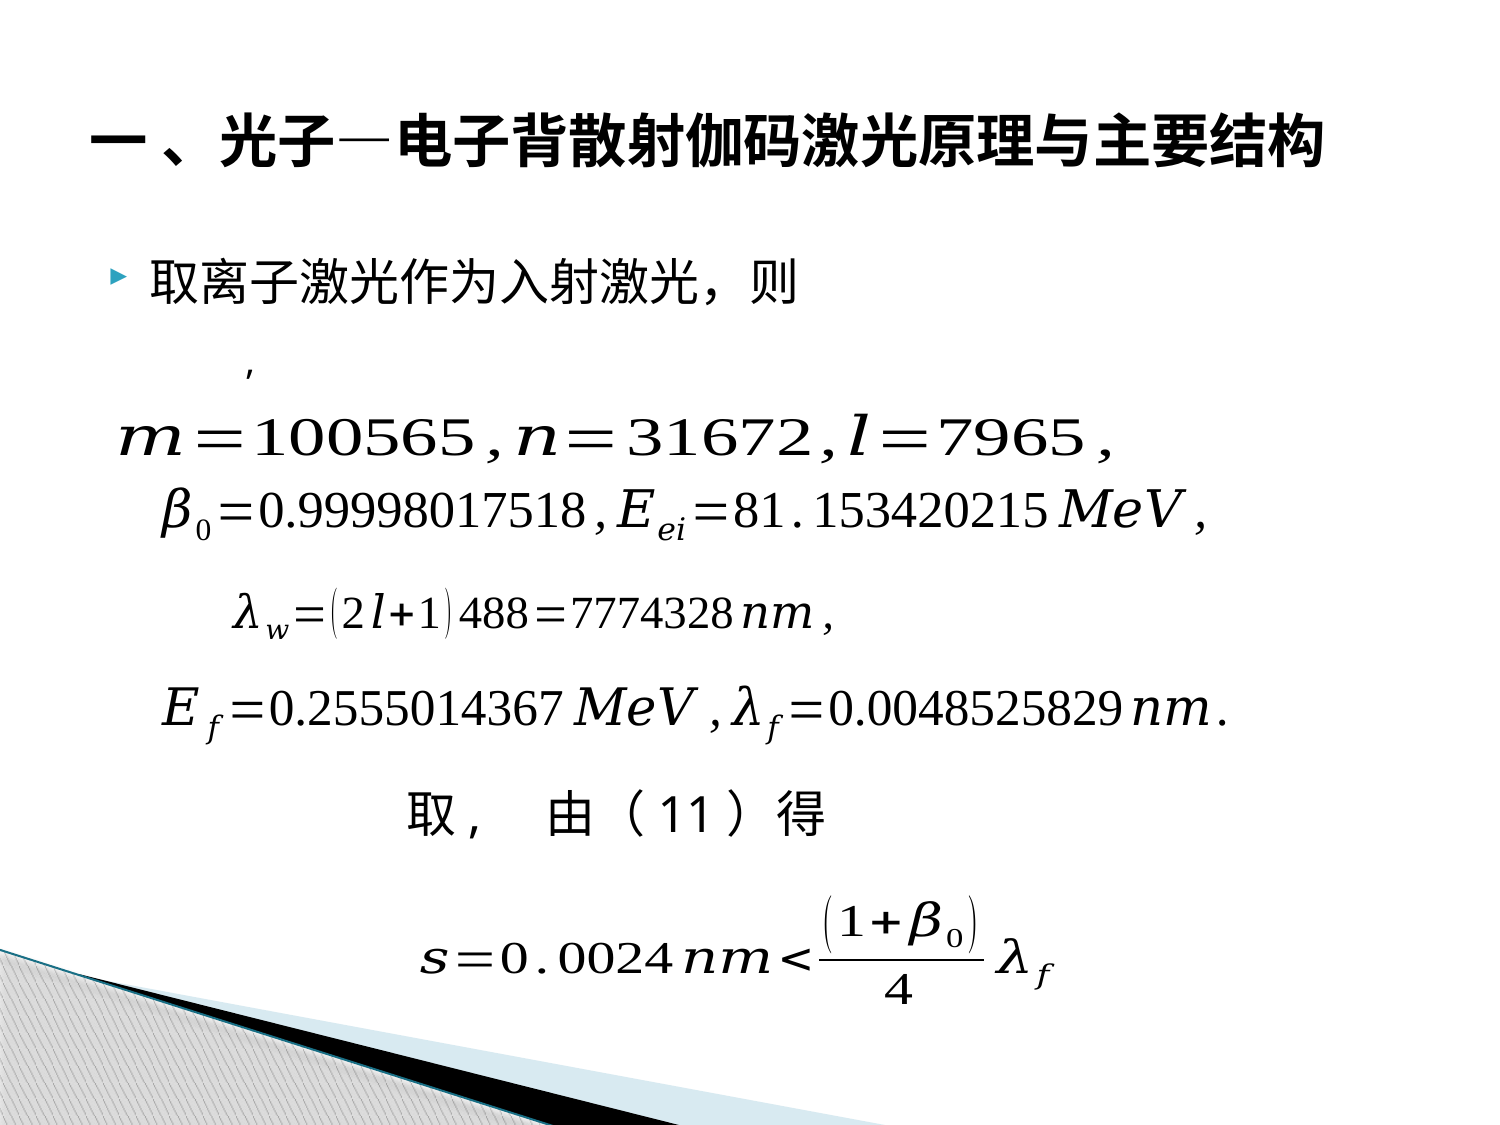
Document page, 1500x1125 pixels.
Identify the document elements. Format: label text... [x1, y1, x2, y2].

title 一 、光子—电子背散射伽码激光原理与主要结构 [75, 45, 1425, 233]
